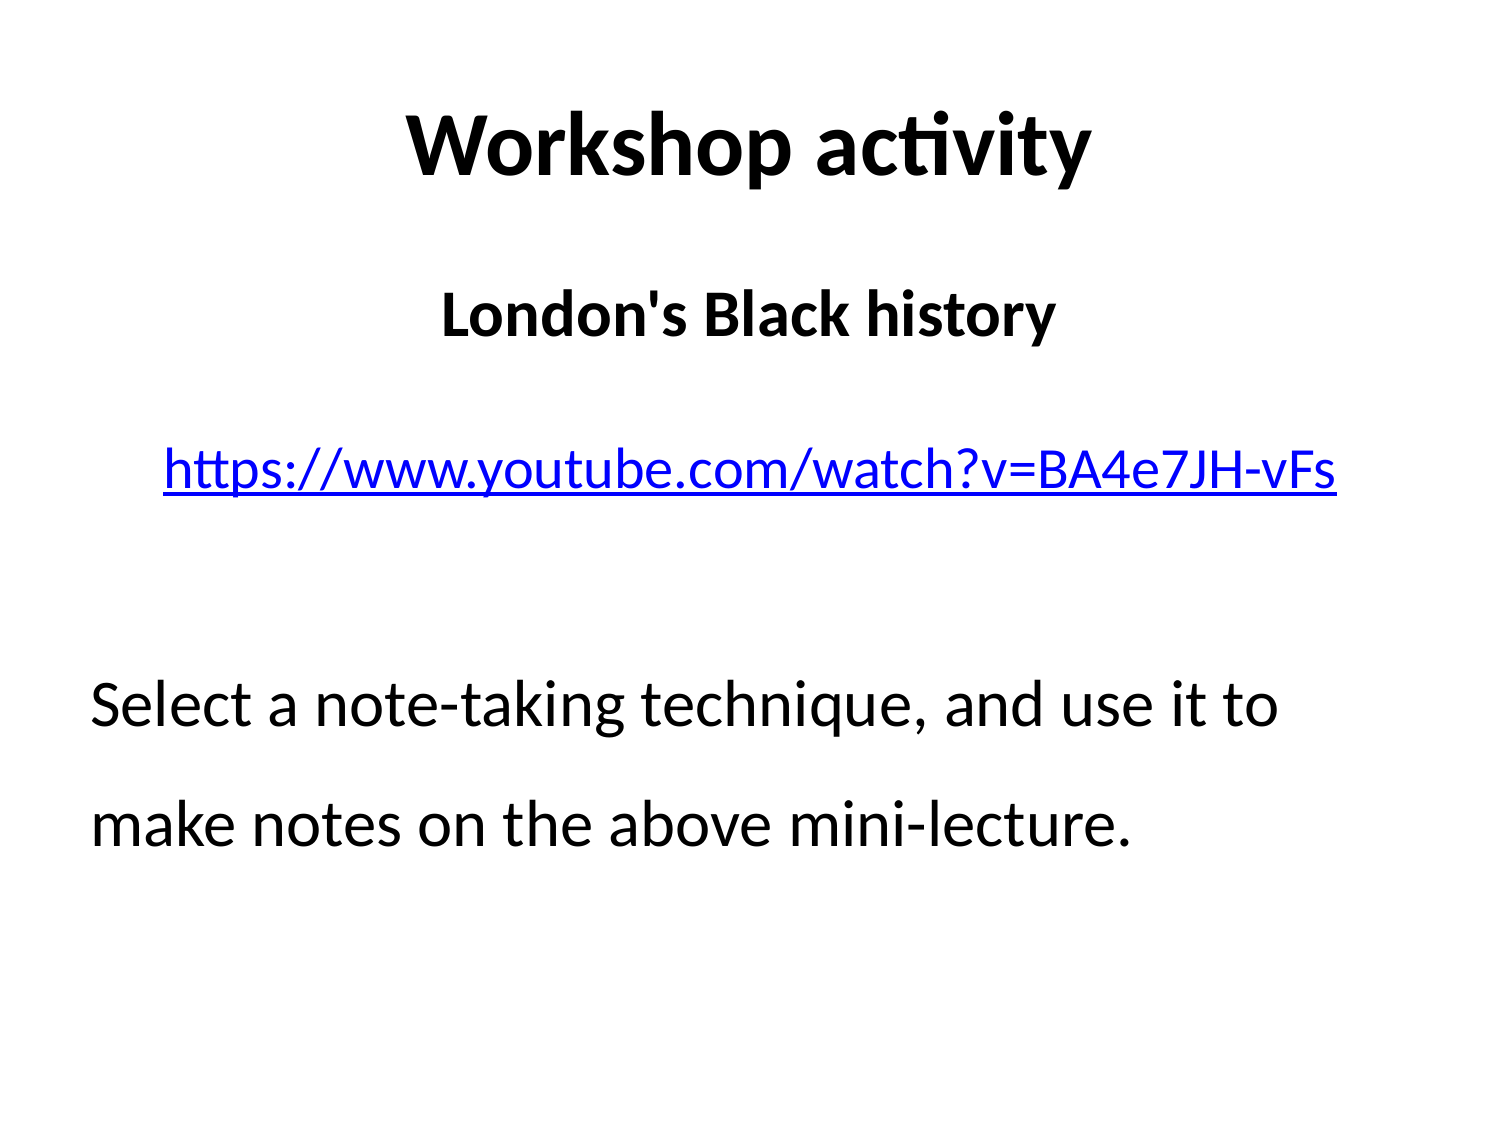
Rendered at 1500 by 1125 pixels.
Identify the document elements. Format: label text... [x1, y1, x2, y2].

list London's Black history https://www.youtube.com/watch?v=BA4e7JH-vFs Select a note-taking technique, and use it to make notes on the above mini-lecture. [75, 262, 1425, 1005]
title Workshop activity [75, 45, 1425, 233]
